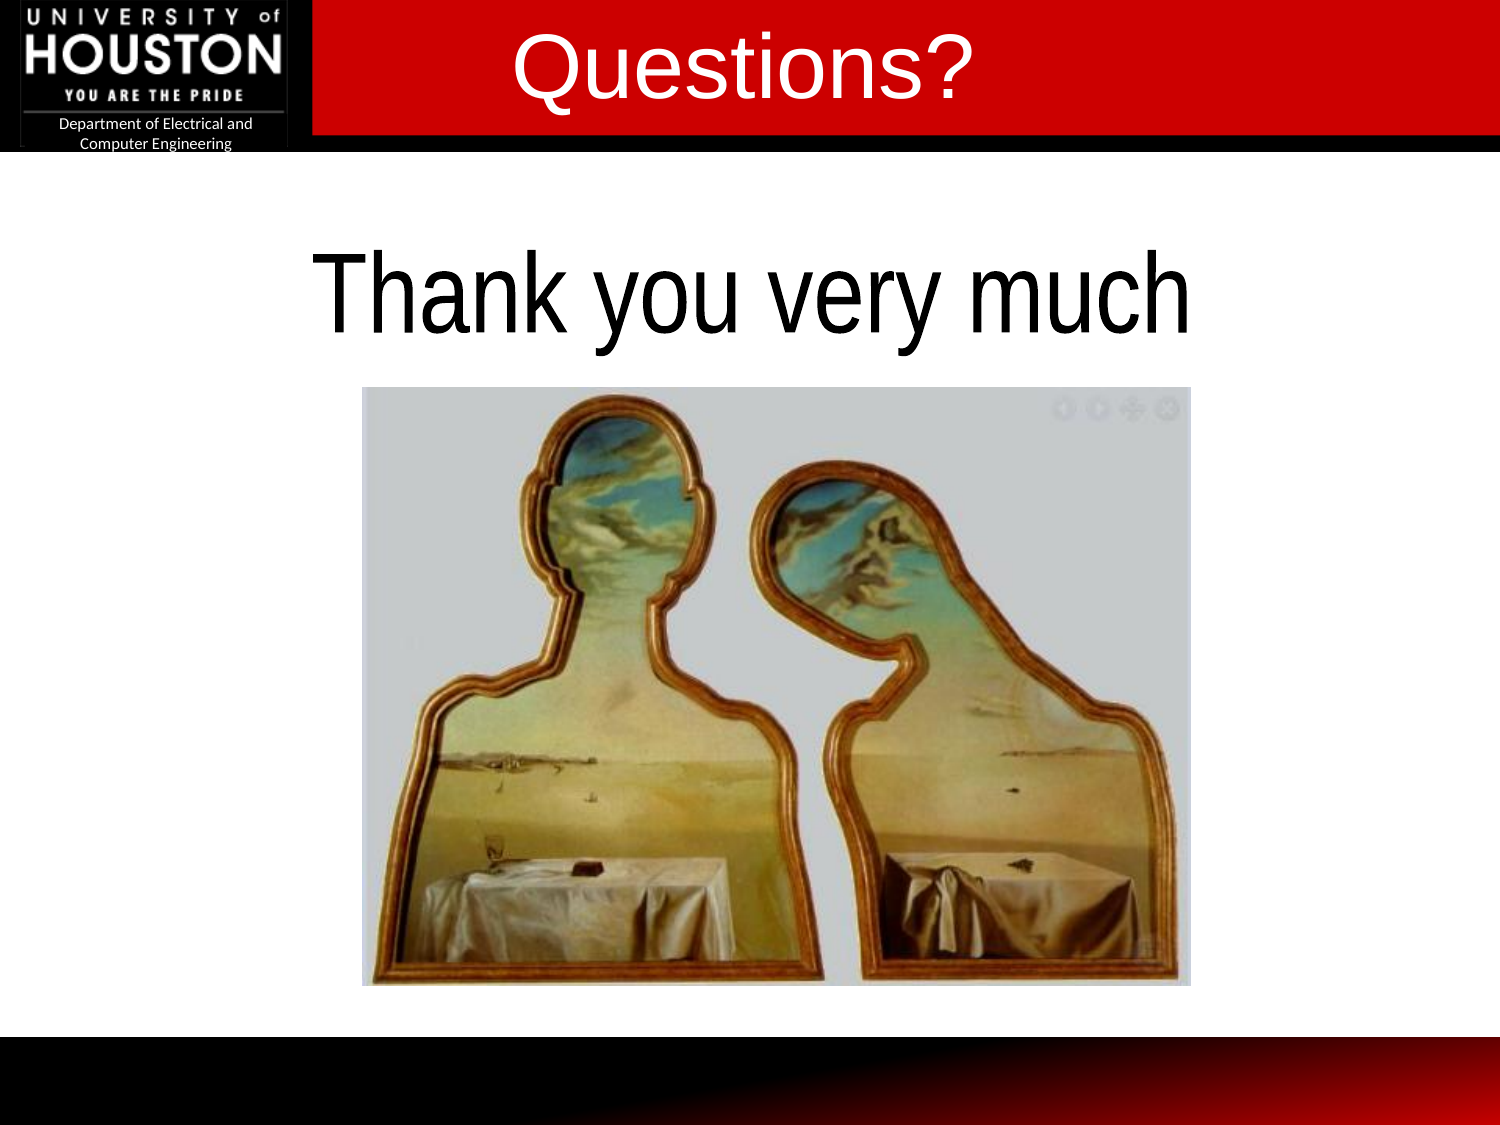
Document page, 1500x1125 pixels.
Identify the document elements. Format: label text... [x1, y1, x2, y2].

picture [362, 387, 1191, 987]
title Questions? [62, 0, 1425, 71]
picture [20, 0, 288, 147]
